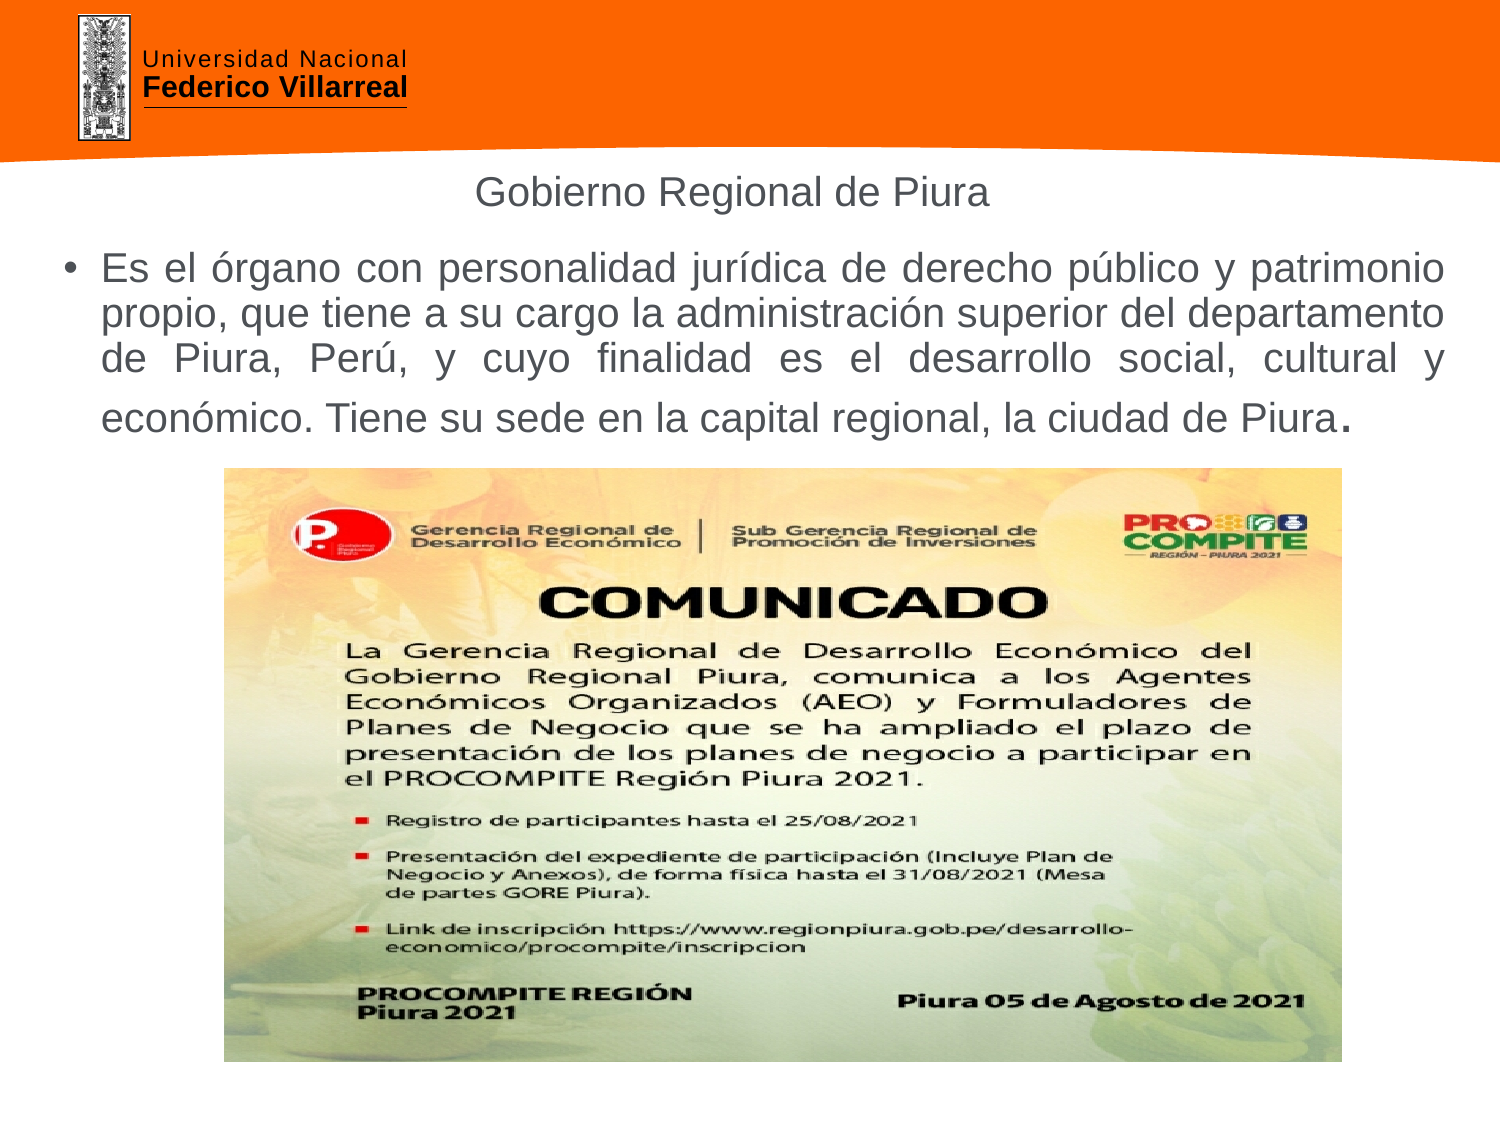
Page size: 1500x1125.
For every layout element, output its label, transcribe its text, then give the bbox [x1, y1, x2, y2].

title Gobierno Regional de Piura [103, 159, 1397, 226]
text_box Es el órgano con personalidad jurídica de derecho público y patrimonio propio, que tiene a su cargo la administración superior del departamento de Piura, Perú, y cuyo finalidad es el desarrollo social, cultural y económico. Tiene su sede en la capital regional, la ciudad de Piura. [48, 239, 1461, 453]
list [224, 468, 1342, 1062]
picture [78, 14, 131, 141]
